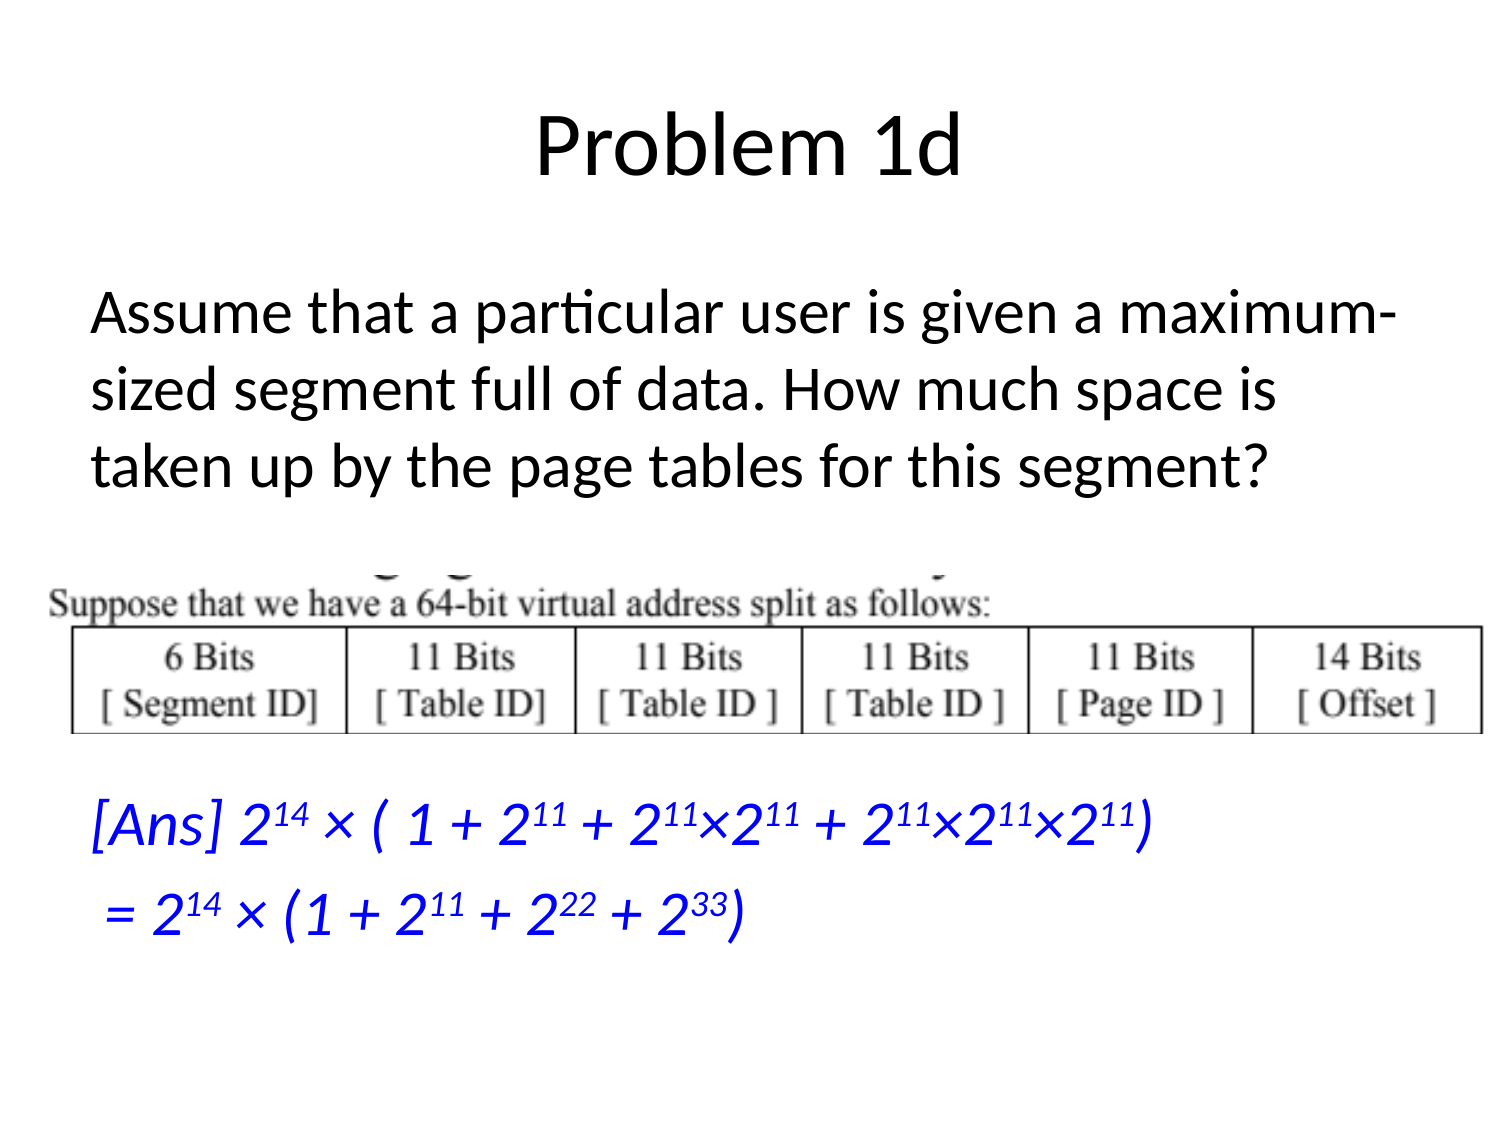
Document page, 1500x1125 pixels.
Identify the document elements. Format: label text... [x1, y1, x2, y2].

list Assume that a particular user is given a maximum-sized segment full of data. How much space is taken up by the page tables for this segment? [Ans] 214 × ( 1 + 211 + 211×211 + 211×211×211) = 214 × (1 + 211 + 222 + 233) [75, 742, 1425, 1005]
picture [29, 574, 1500, 734]
title Problem 1d [75, 45, 1425, 233]
list Assume that a particular user is given a maximum-sized segment full of data. How much space is taken up by the page tables for this segment? [Ans] 214 × ( 1 + 211 + 211×211 + 211×211×211) = 214 × (1 + 211 + 222 + 233) [75, 262, 1425, 573]
